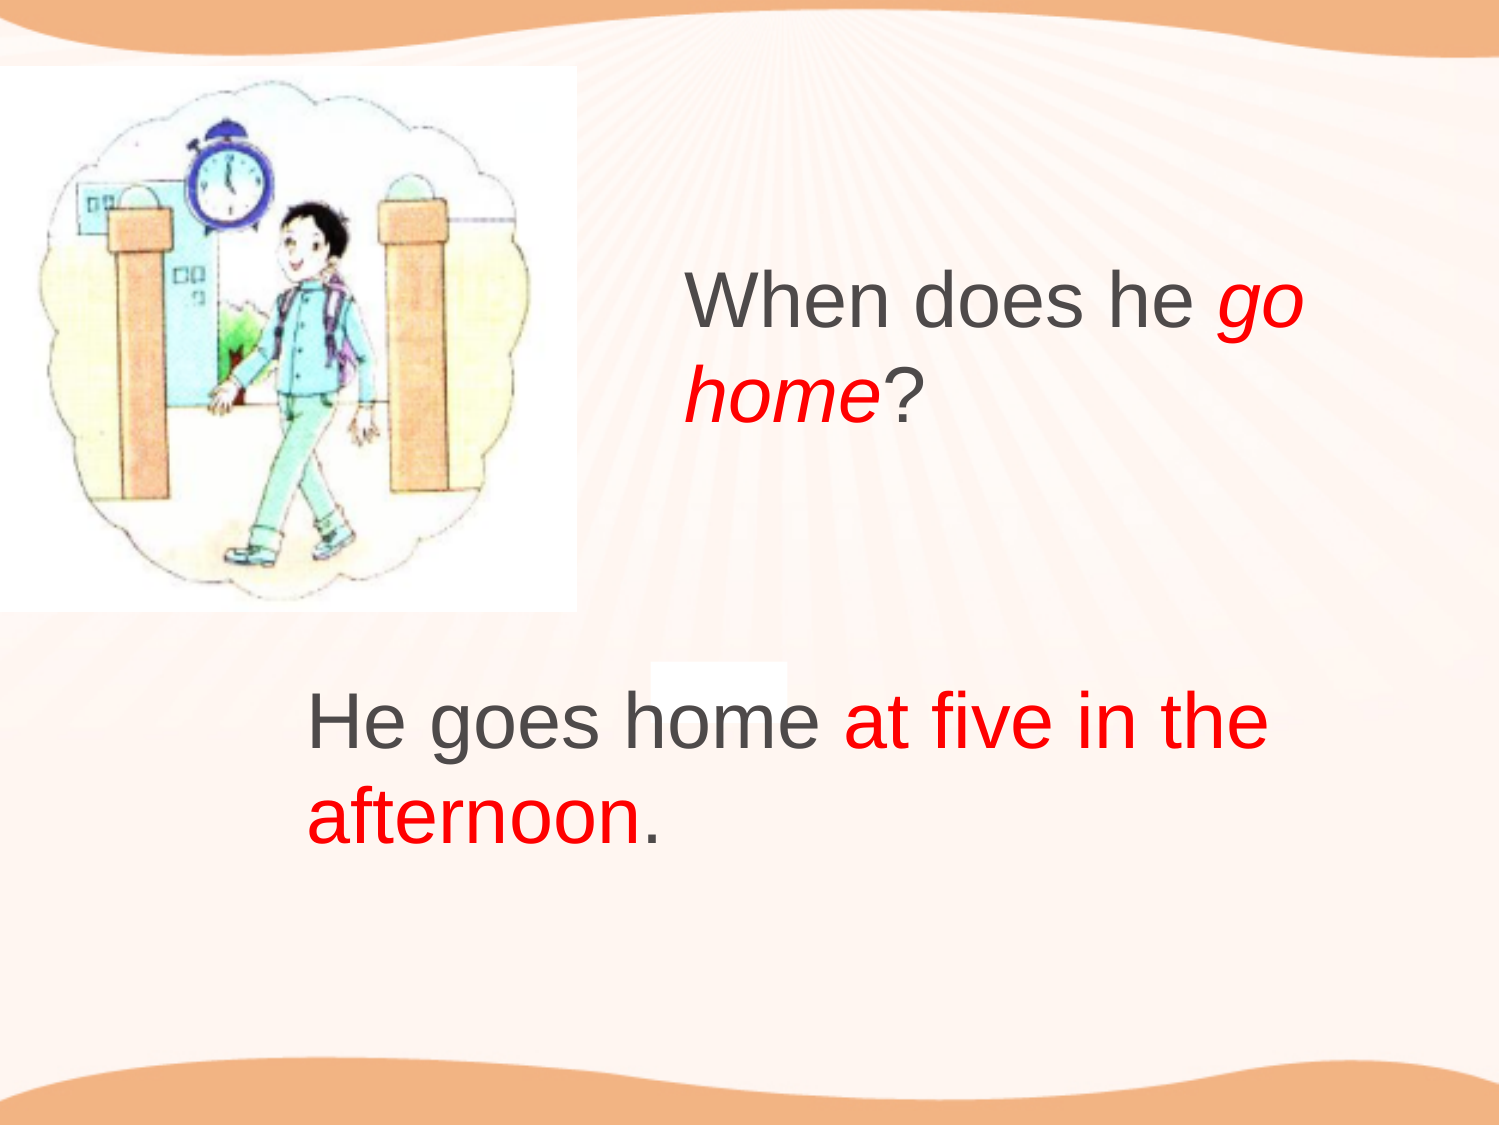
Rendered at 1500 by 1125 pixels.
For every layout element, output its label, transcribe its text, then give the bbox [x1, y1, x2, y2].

text_box When does he go home? [669, 239, 1500, 446]
text_box He goes home at five in the afternoon. [290, 661, 1457, 868]
picture [0, 0, 1499, 1125]
